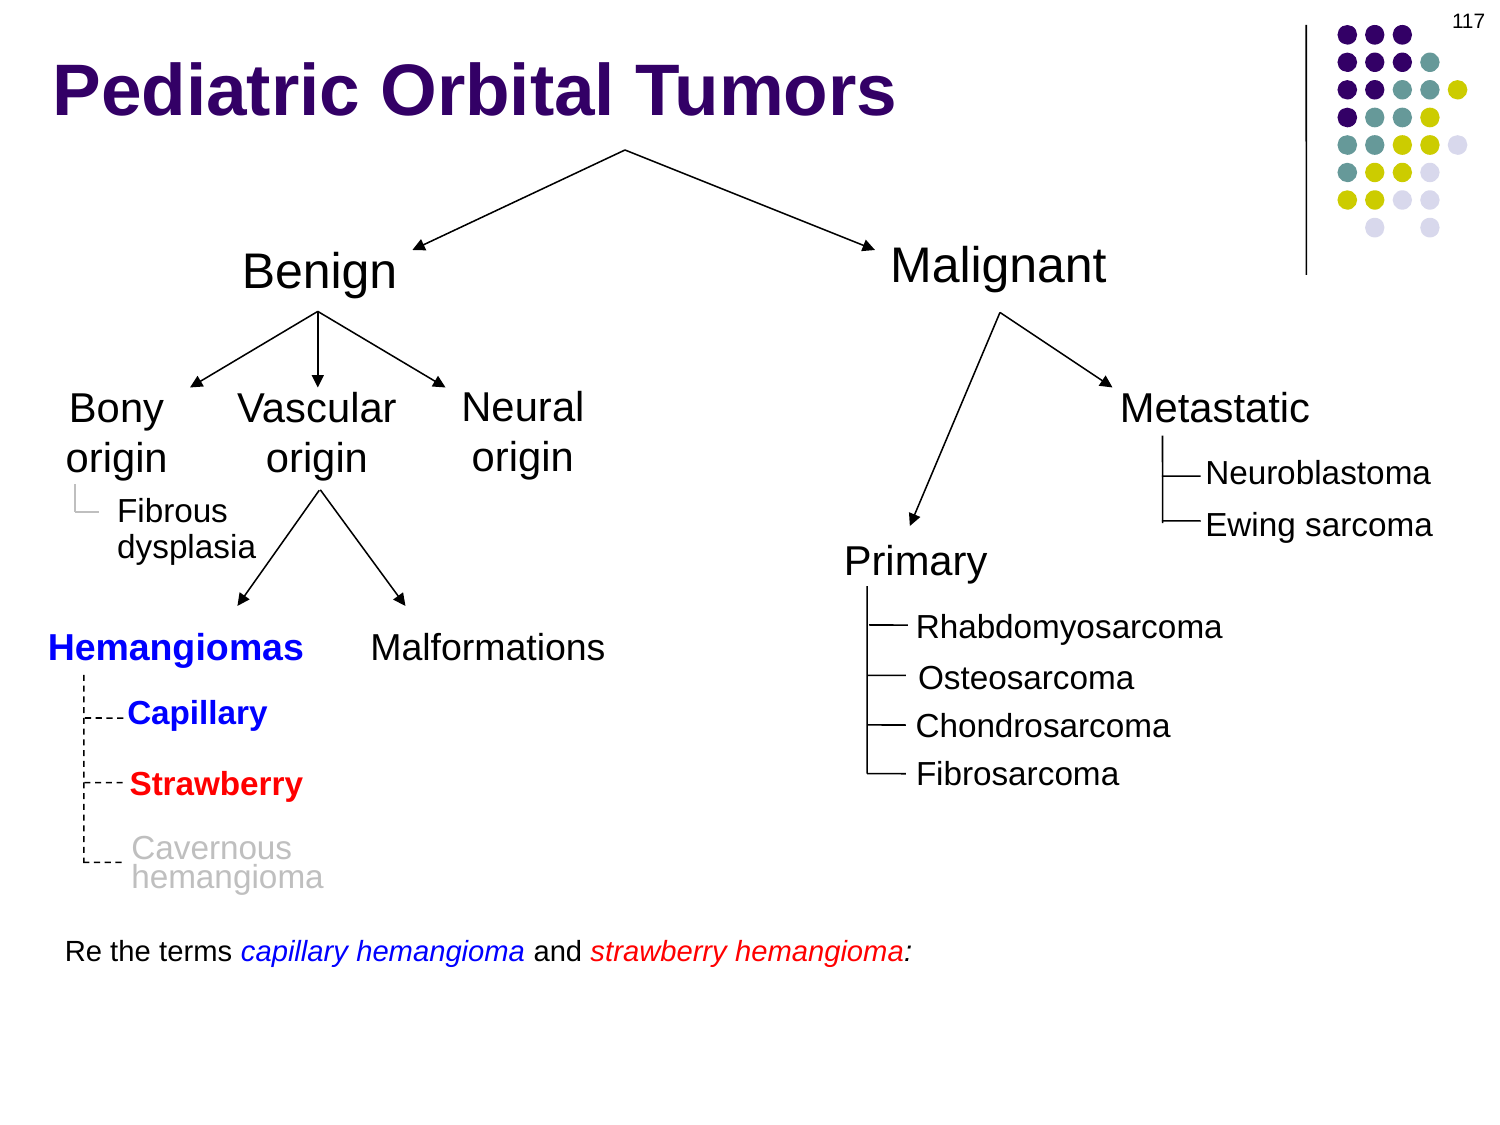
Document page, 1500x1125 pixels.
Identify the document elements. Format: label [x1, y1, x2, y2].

text_box [50, 311, 600, 606]
text_box [107, 683, 283, 739]
text_box [50, 789, 1425, 975]
text_box [828, 312, 1449, 800]
slide_number [1149, 0, 1500, 75]
text_box [355, 615, 621, 676]
text_box [114, 754, 319, 810]
text_box [226, 149, 1122, 307]
text_box [83, 775, 91, 783]
text_box [33, 615, 319, 682]
title [37, 20, 1350, 138]
